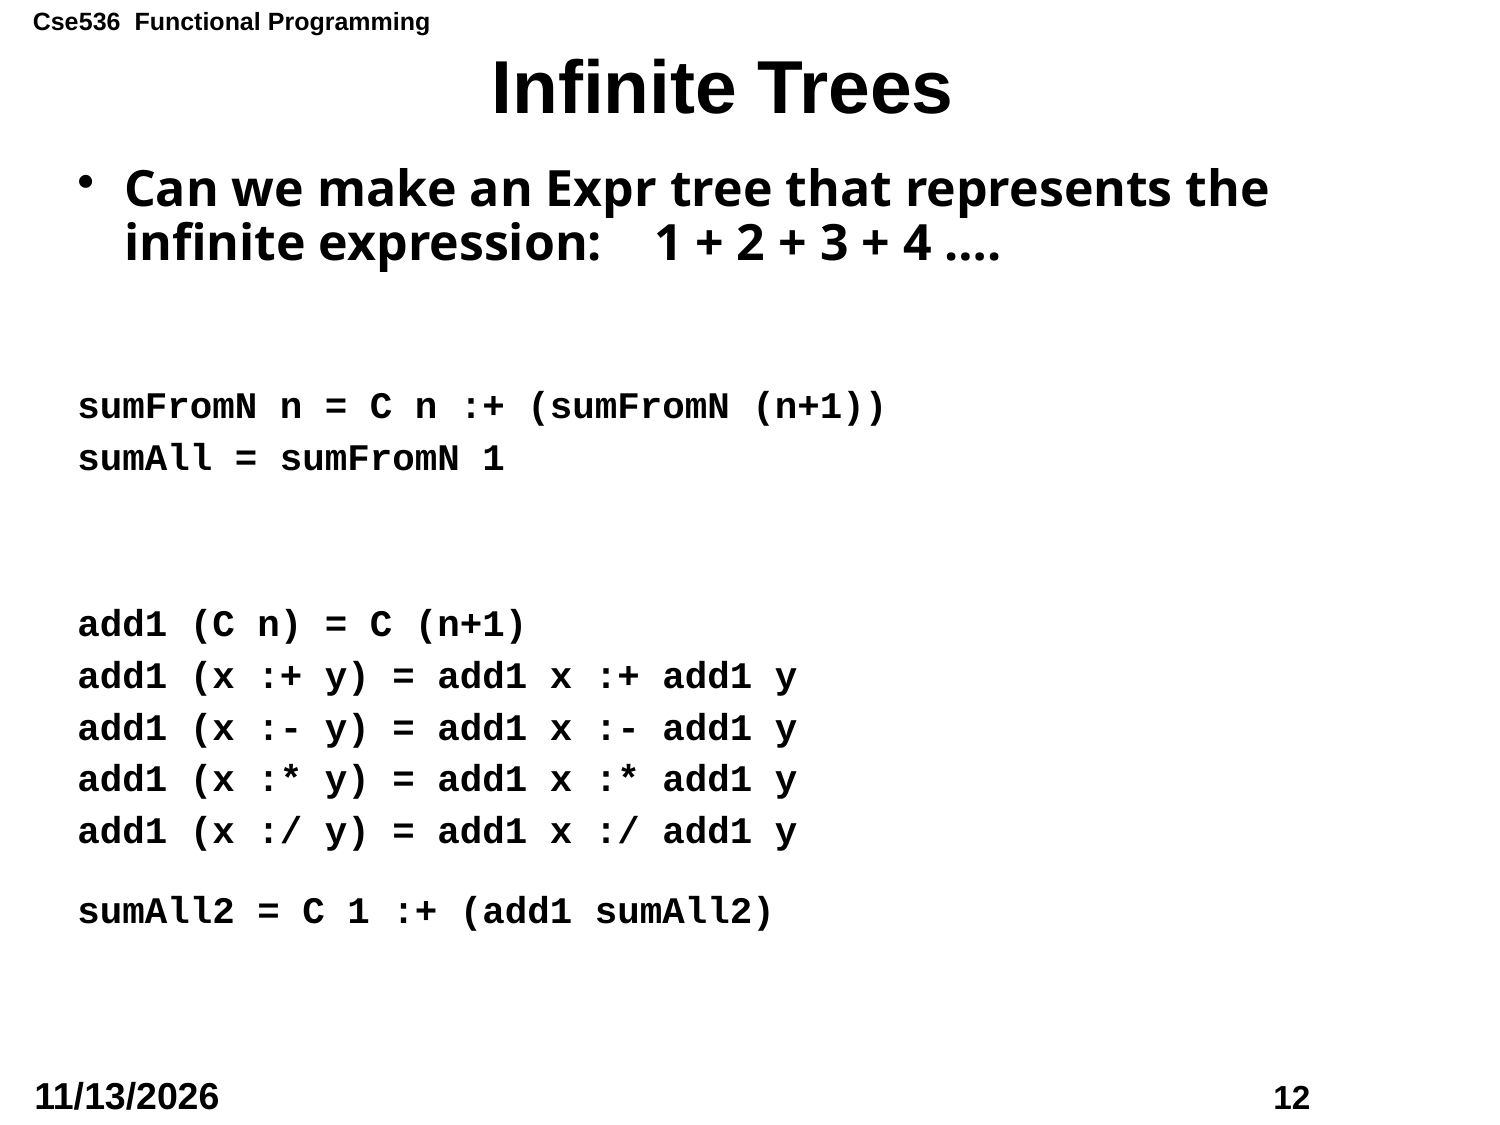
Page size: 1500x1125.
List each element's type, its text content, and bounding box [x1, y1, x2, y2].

title Infinite Trees [45, 46, 1401, 132]
list Can we make an Expr tree that represents the infinite expression: 1 + 2 + 3 + 4 …. sumFromN n = C n :+ (sumFromN (n+1)) sumAll = sumFromN 1 add1 (C n) = C (n+1) add1 (x :+ y) = add1 x :+ add1 y add1 (x :- y) = add1 x :- add1 y add1 (x :* y) = add1 x :* add1 y add1 (x :/ y) = add1 x :/ add1 y sumAll2 = C 1 :+ (add1 sumAll2) [61, 155, 1401, 1051]
